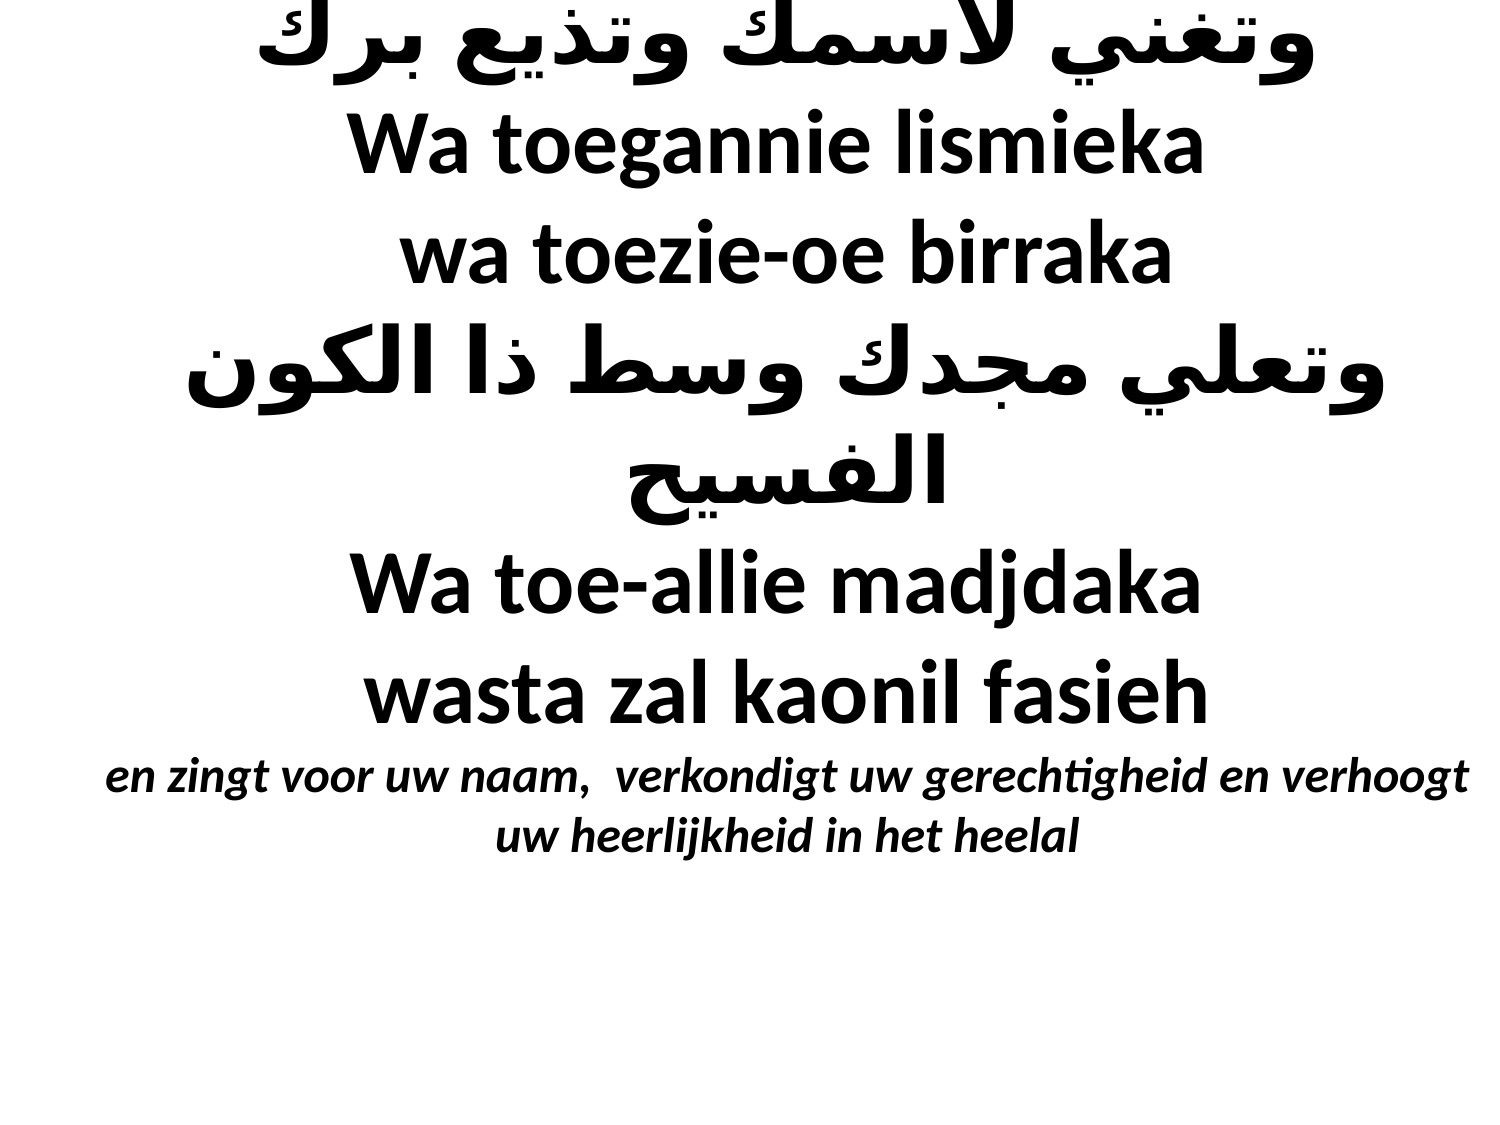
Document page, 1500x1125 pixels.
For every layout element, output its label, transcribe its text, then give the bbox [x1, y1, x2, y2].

title وتغني لاسمك وتذيع برك Wa toegannie lismieka wa toezie-oe birraka وتعلي مجدك وسط ذا الكون الفسيح Wa toe-allie madjdaka wasta zal kaonil fasieh en zingt voor uw naam, verkondigt uw gerechtigheid en verhoogt uw heerlijkheid in het heelal [75, 0, 1500, 835]
